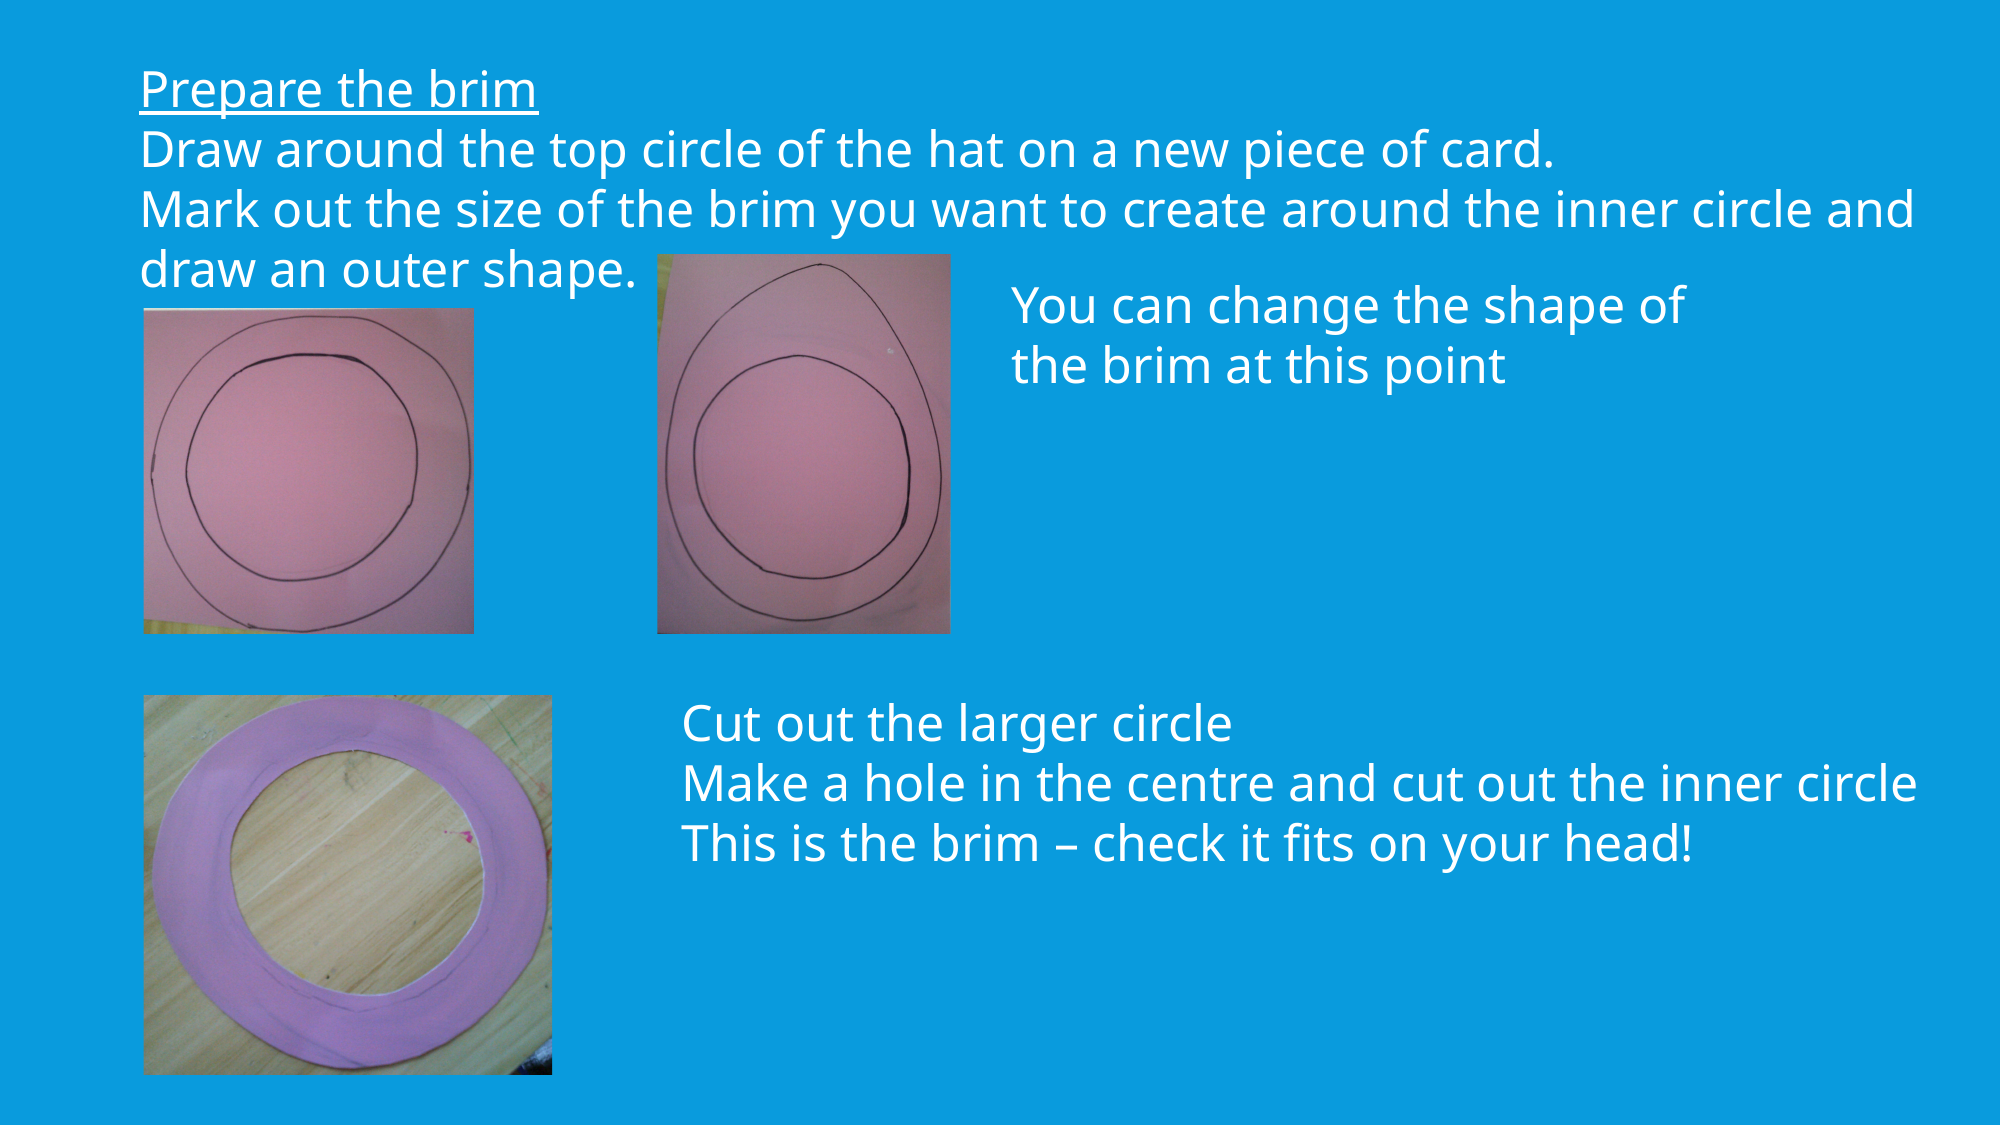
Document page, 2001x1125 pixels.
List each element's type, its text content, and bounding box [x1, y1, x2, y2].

picture [144, 309, 473, 633]
text_box You can change the shape of the brim at this point [996, 265, 1715, 401]
text_box Cut out the larger circle Make a hole in the centre and cut out the inner circle This is the brim – check it fits on your head! [666, 684, 1935, 939]
text_box Prepare the brim Draw around the top circle of the hat on a new piece of card. Mark out the size of the brim you want to create around the inner circle and draw an outer shape. [124, 49, 1946, 305]
picture [144, 696, 552, 1074]
picture [658, 255, 950, 633]
